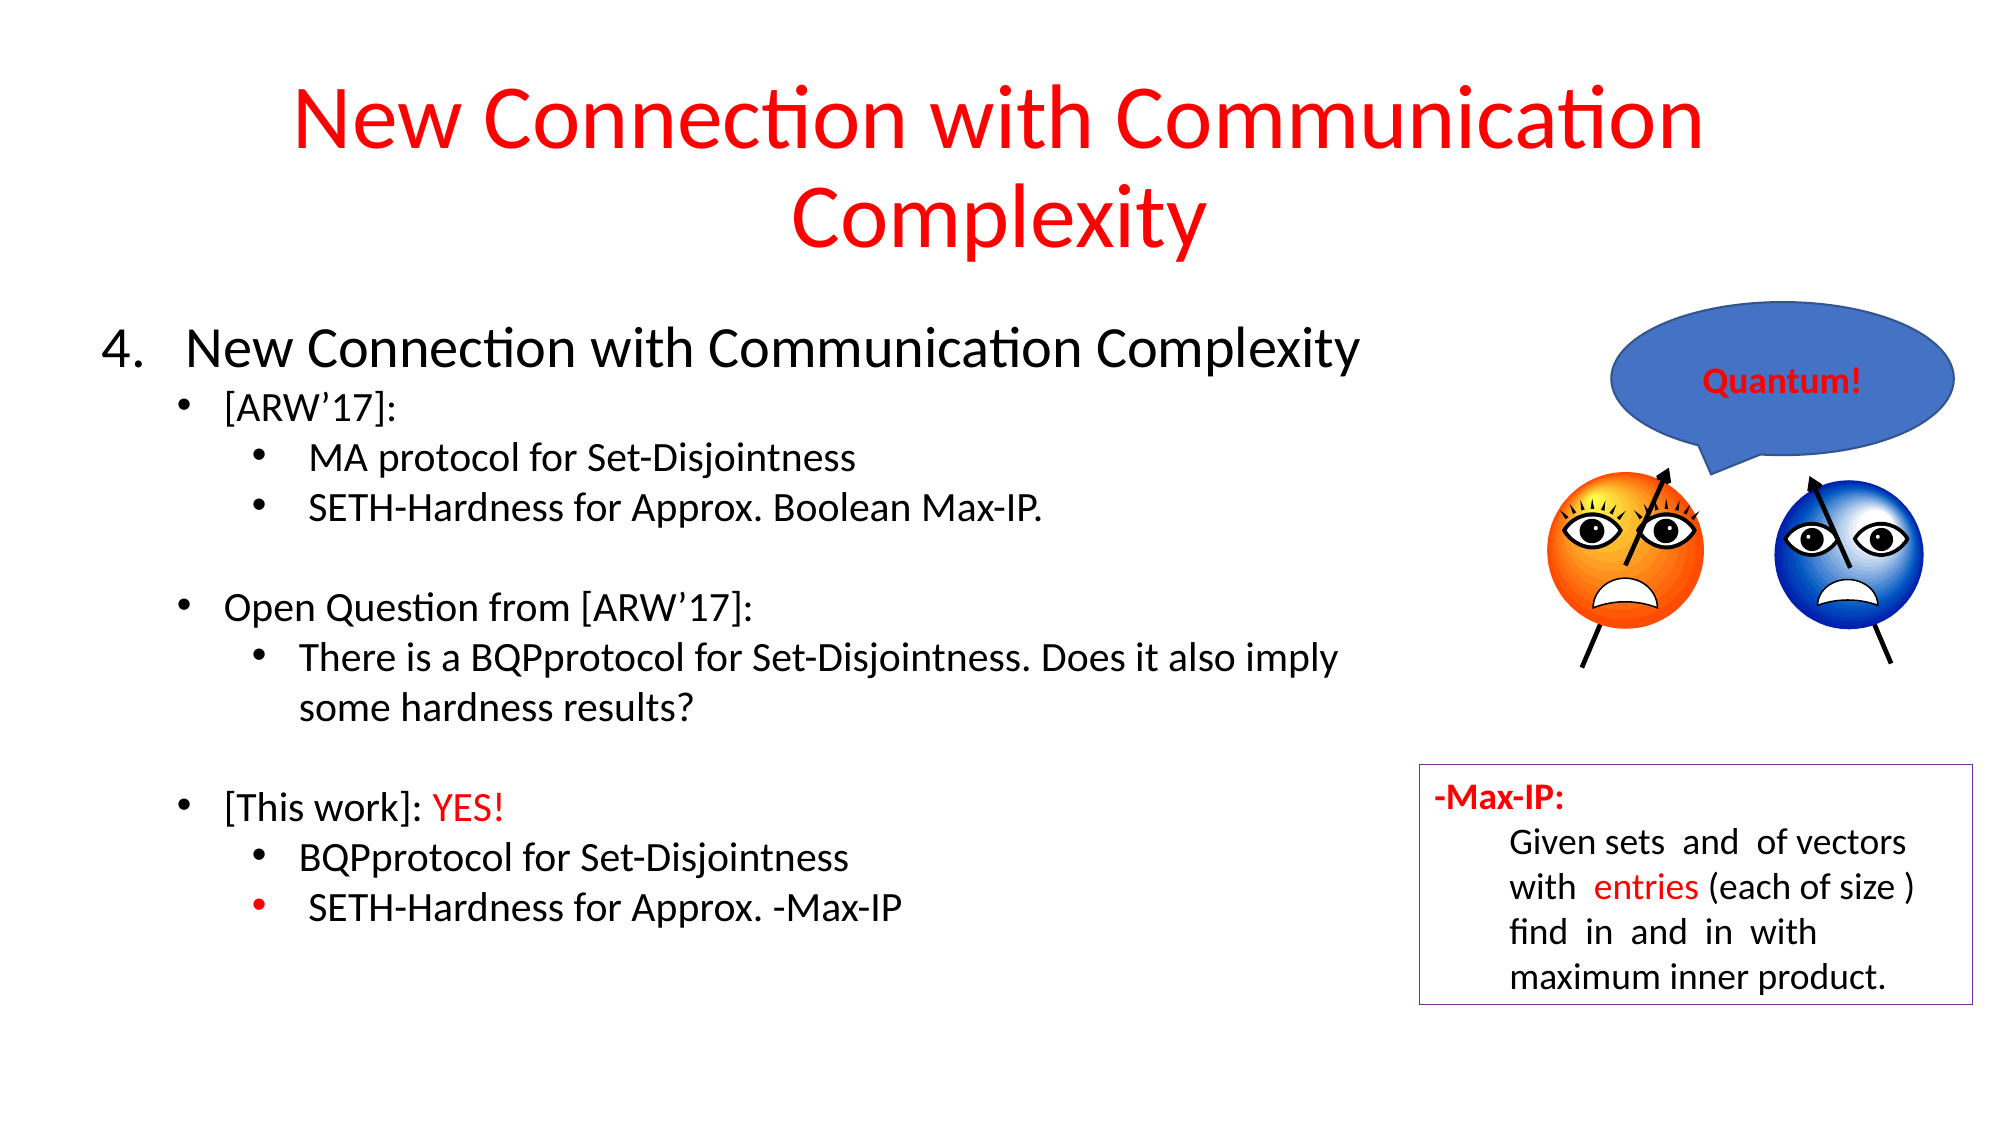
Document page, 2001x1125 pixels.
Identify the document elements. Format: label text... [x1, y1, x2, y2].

title New Connection with Communication Complexity [137, 59, 1863, 278]
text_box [1547, 467, 1704, 668]
text_box Quantum! [1610, 301, 1955, 476]
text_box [1774, 476, 1924, 664]
